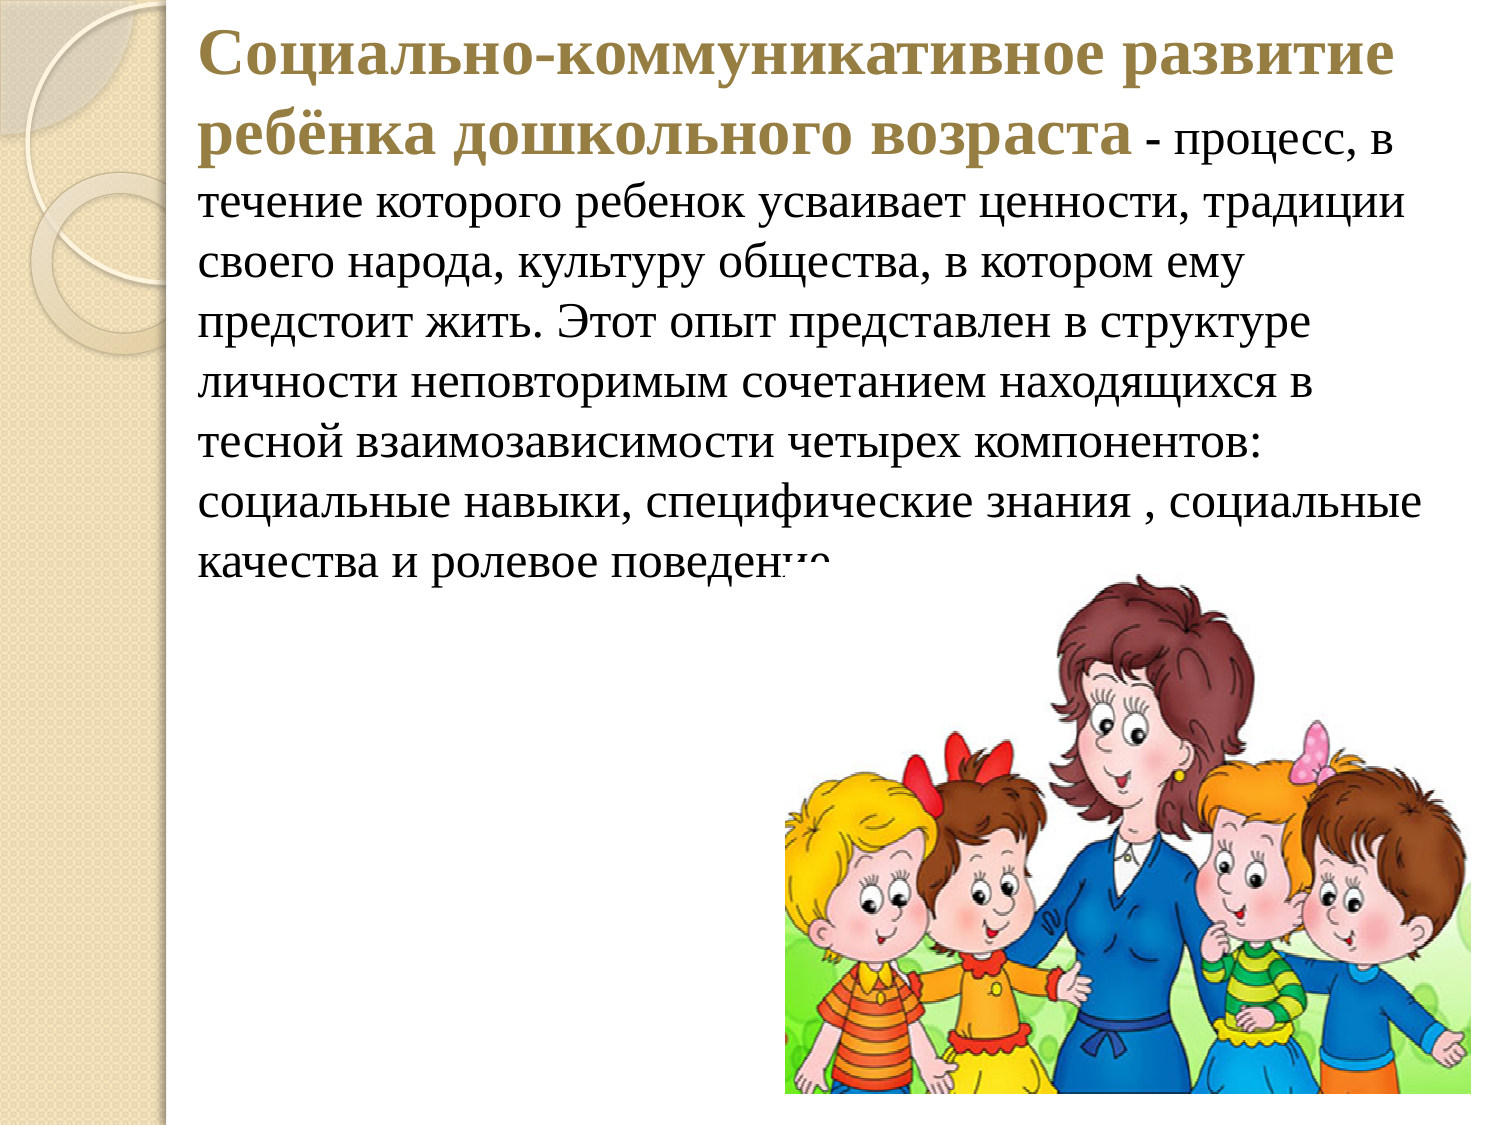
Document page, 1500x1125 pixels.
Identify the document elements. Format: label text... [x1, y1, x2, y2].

list Социально-коммуникативное развитие ребёнка дошкольного возраста - процесс, в течение которого ребенок усваивает ценности, традиции своего народа, культуру общества, в котором ему предстоит жить. Этот опыт представлен в структуре личности неповторимым сочетанием находящихся в тесной взаимозависимости четырех компонентов: социальные навыки, специфические знания , социальные качества и ролевое поведение. [183, 0, 1473, 1014]
picture [785, 562, 1471, 1095]
picture [1209, 1057, 1217, 1066]
